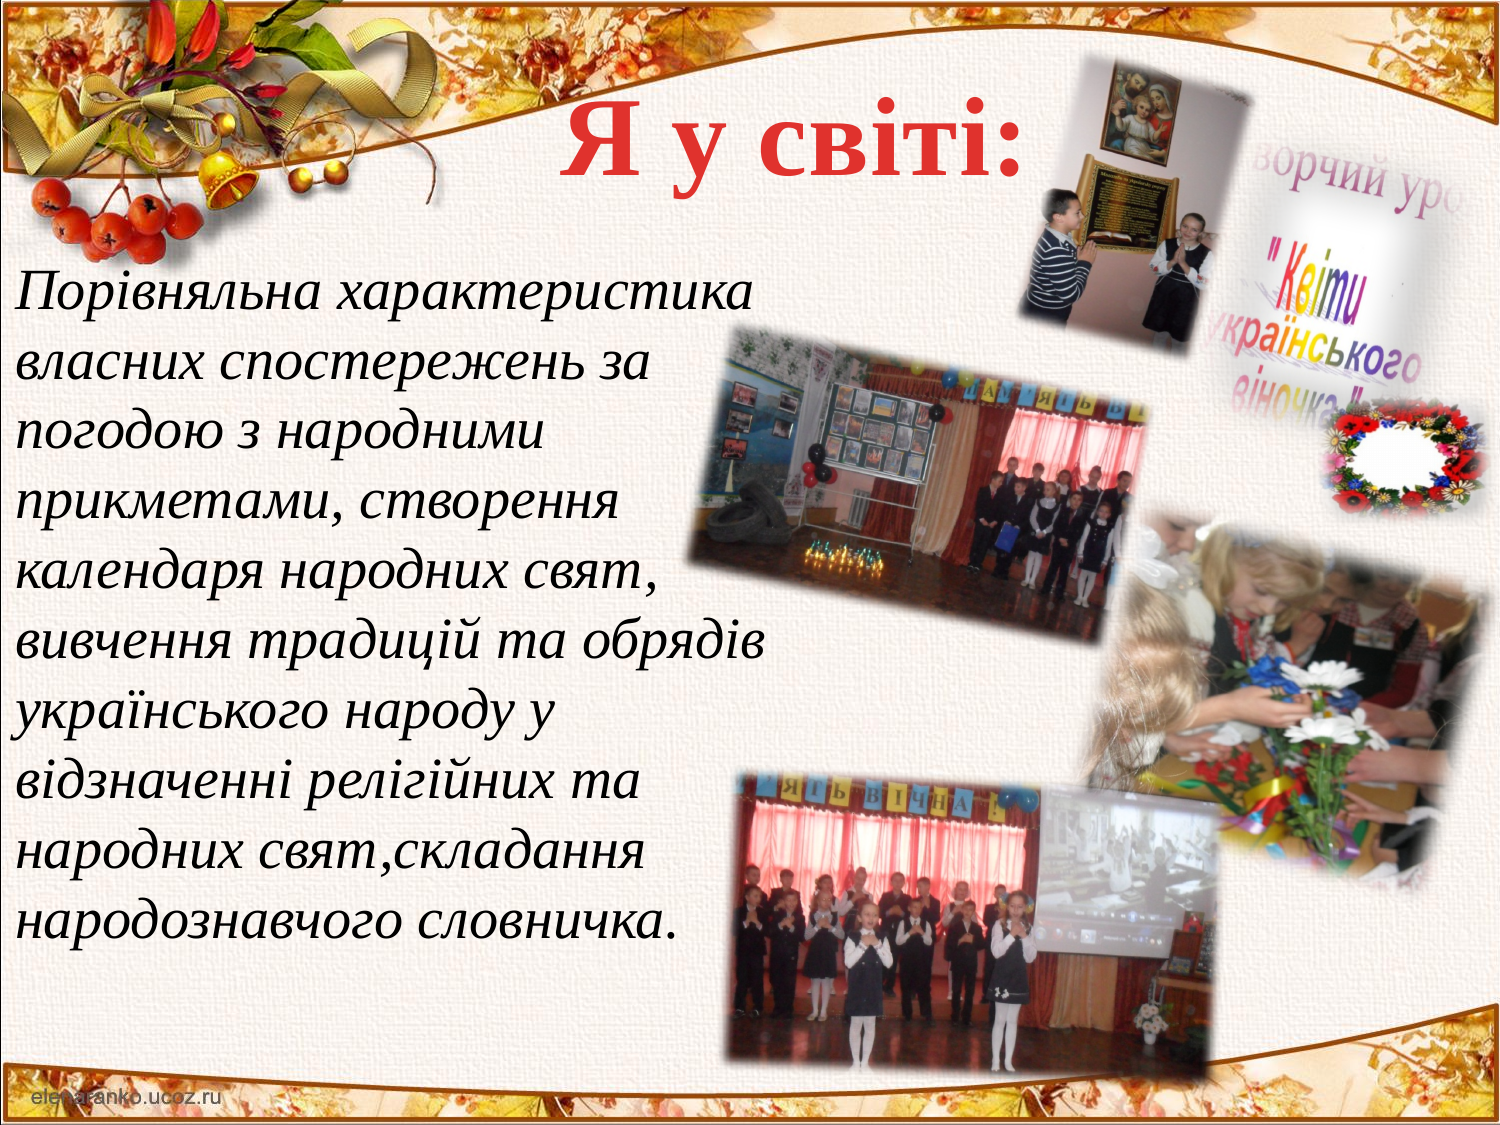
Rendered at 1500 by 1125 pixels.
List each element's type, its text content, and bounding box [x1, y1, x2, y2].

list Порівняльна характеристика власних спостережень за погодою з народними прикметами, створення календаря народних свят, вивчення традицій та обрядів українського народу у відзначенні релігійних та народних свят,складання народознавчого словничка. [0, 243, 857, 1005]
picture [0, 0, 1500, 1125]
text_box Я у світі: [252, 55, 1045, 206]
